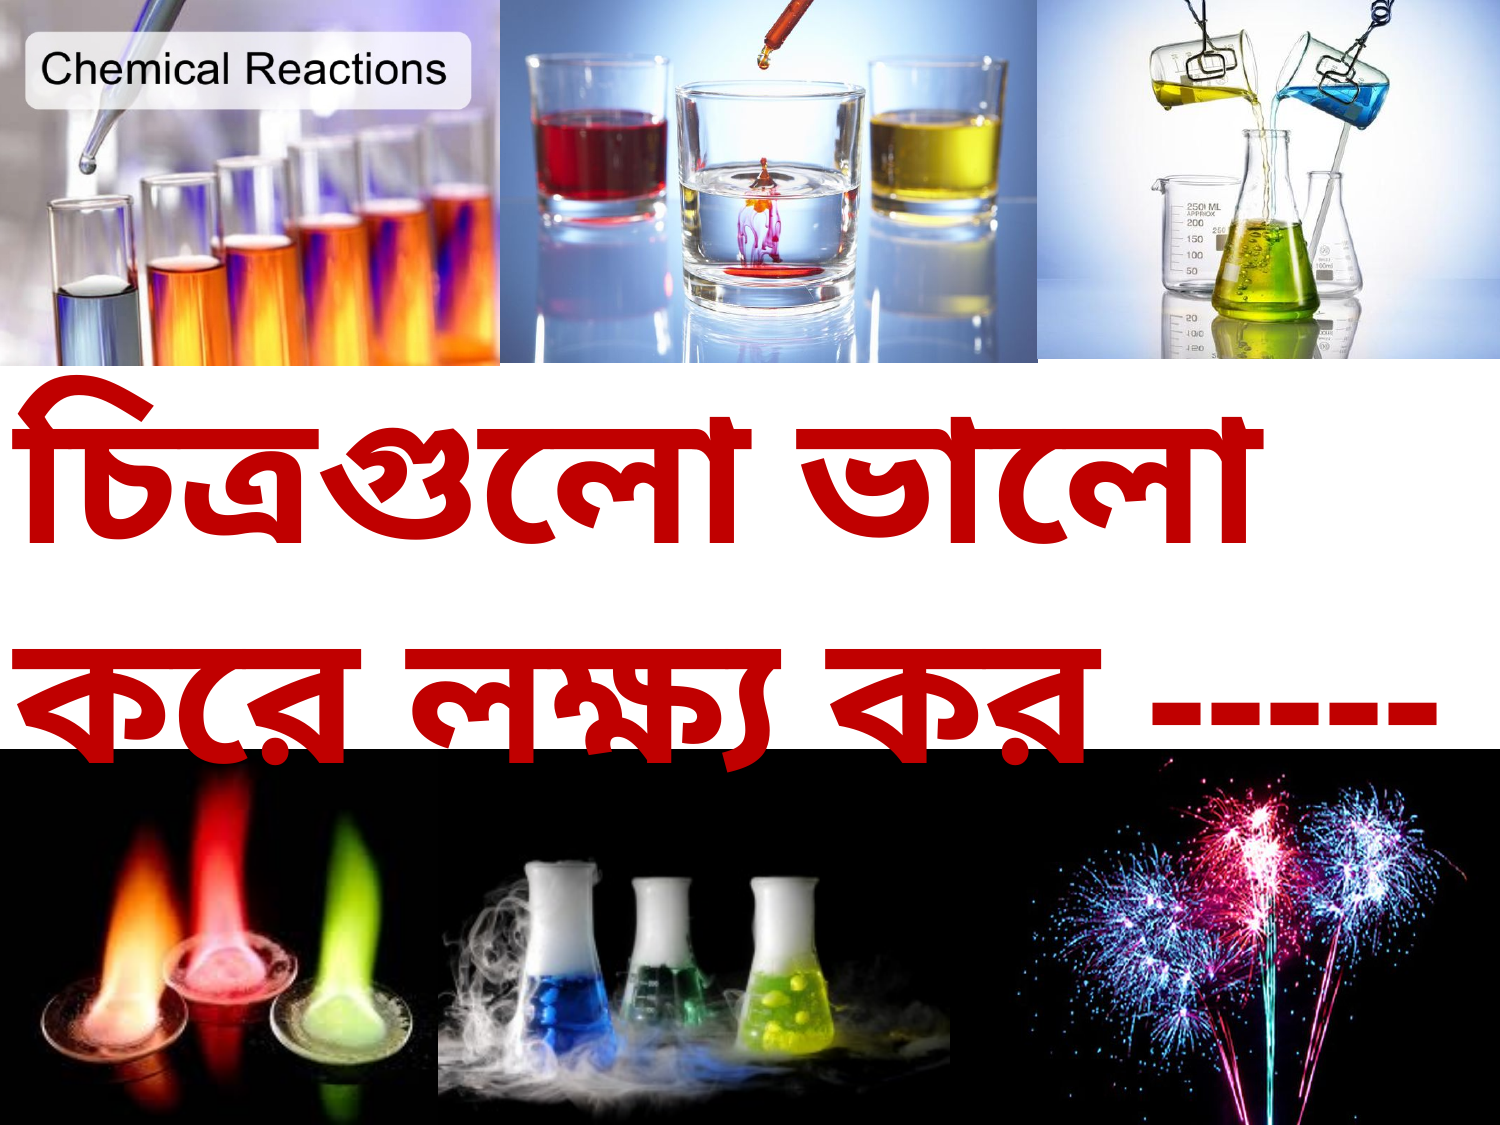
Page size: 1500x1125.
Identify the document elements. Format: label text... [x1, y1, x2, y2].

picture [0, 749, 1500, 1125]
text_box চিত্রগুলো ভালো করে লক্ষ্য কর ----- [0, 367, 1500, 749]
picture [0, 0, 1500, 366]
